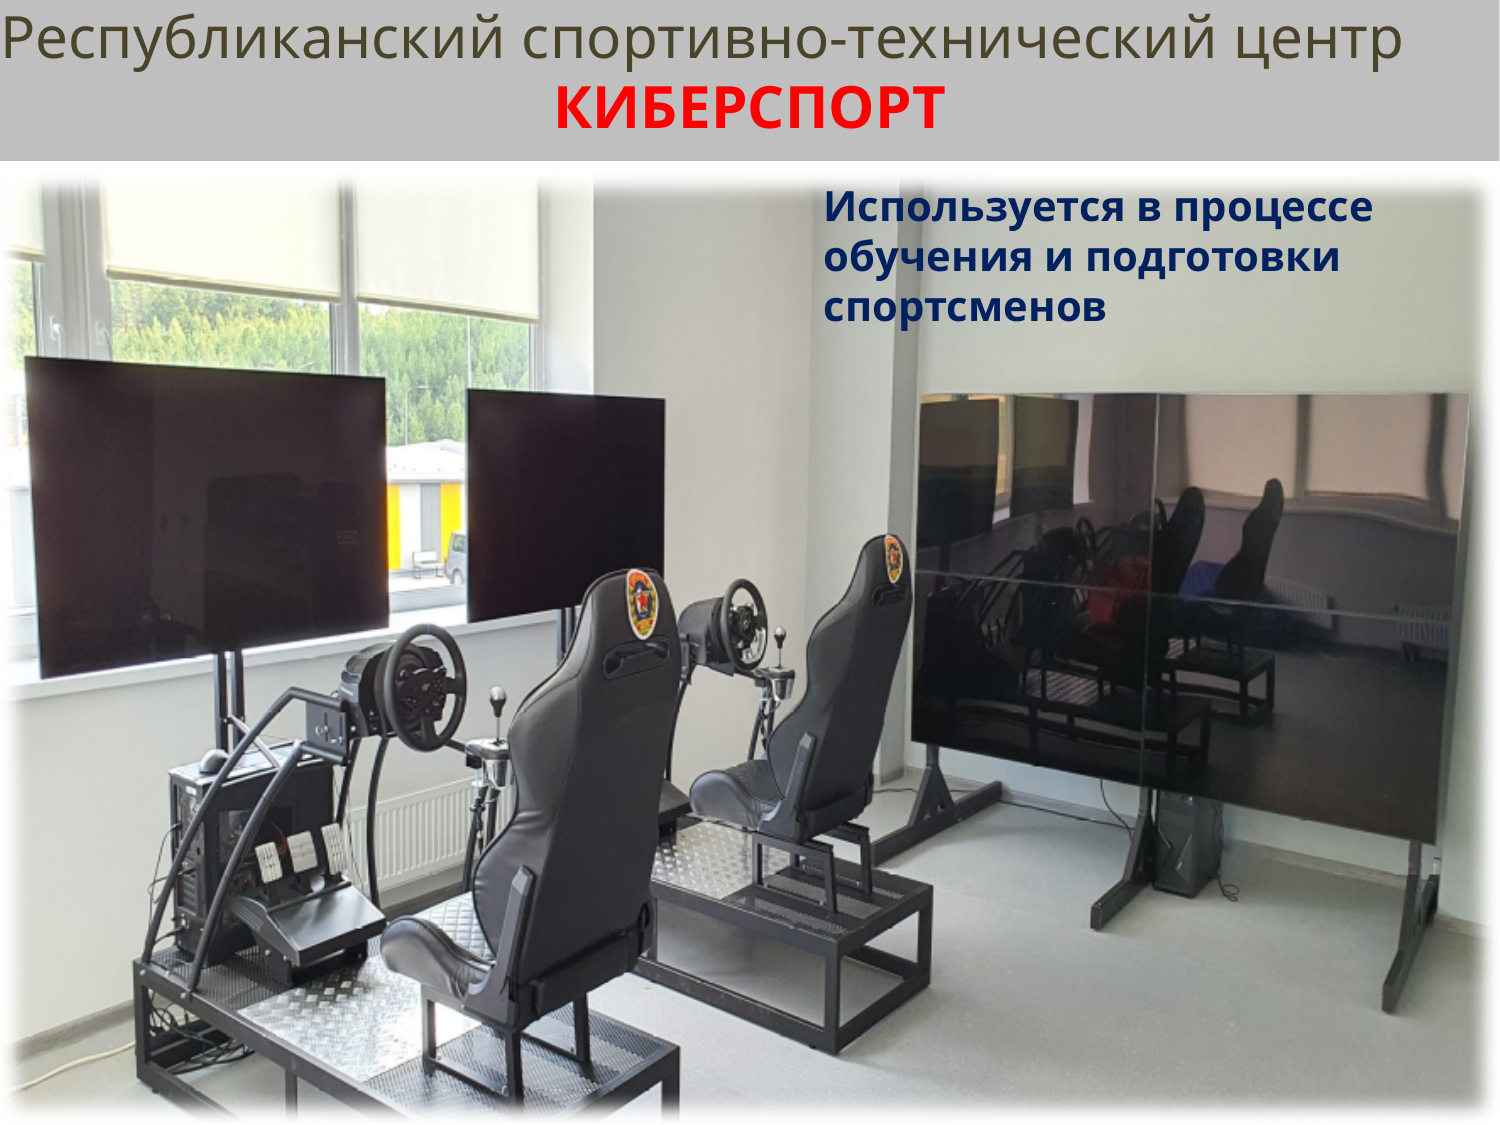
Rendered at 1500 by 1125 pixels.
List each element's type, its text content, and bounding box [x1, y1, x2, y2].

picture [0, 172, 1500, 1125]
text_box Республиканский спортивно-технический центр КИБЕРСПОРТ [0, 0, 1500, 161]
